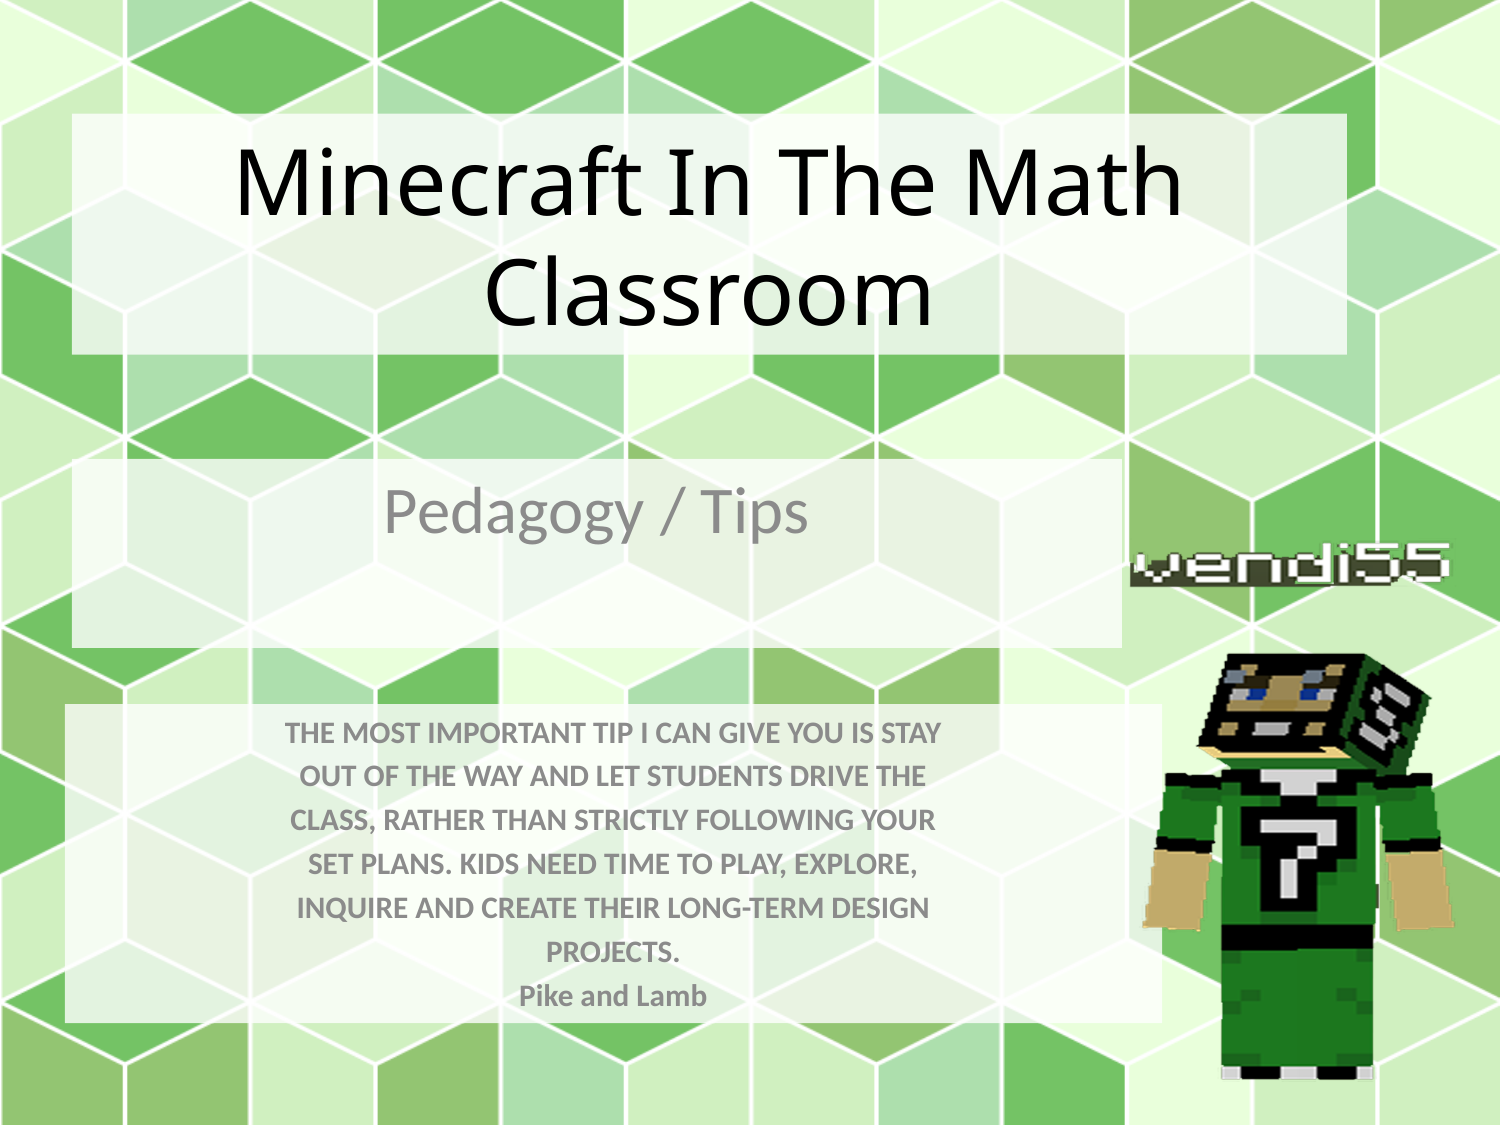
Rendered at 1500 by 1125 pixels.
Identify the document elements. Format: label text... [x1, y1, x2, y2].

picture [0, 0, 1500, 1125]
title Minecraft In The Math Classroom [71, 113, 1347, 355]
subtitle Pedagogy / Tips [71, 458, 1122, 648]
text_box THE MOST IMPORTANT TIP I CAN GIVE YOU IS STAY OUT OF THE WAY AND LET STUDENTS DRIVE THE CLASS, RATHER THAN STRICTLY FOLLOWING YOUR SET PLANS. KIDS NEED TIME TO PLAY, EXPLORE, INQUIRE AND CREATE THEIR LONG-TERM DESIGN PROJECTS. Pike and Lamb [64, 704, 1122, 1024]
